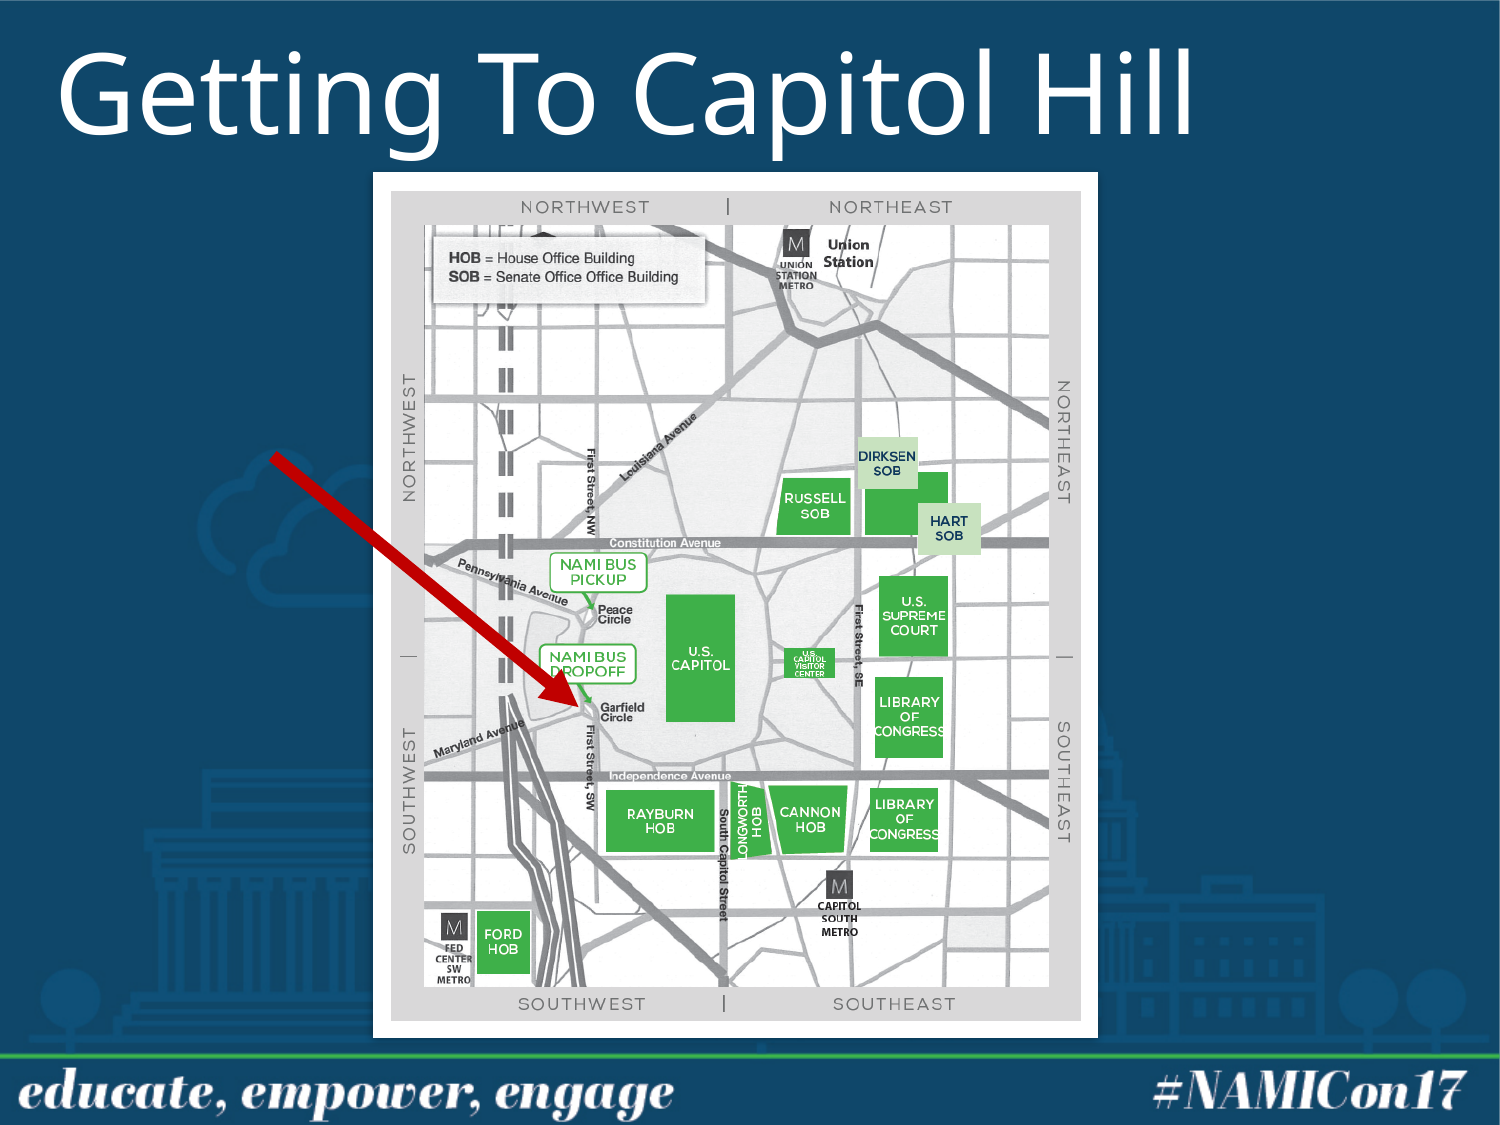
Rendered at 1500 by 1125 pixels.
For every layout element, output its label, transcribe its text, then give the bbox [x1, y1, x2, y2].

title Getting To Capitol Hill [39, 29, 1376, 168]
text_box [272, 455, 579, 708]
picture [0, 0, 1500, 1125]
